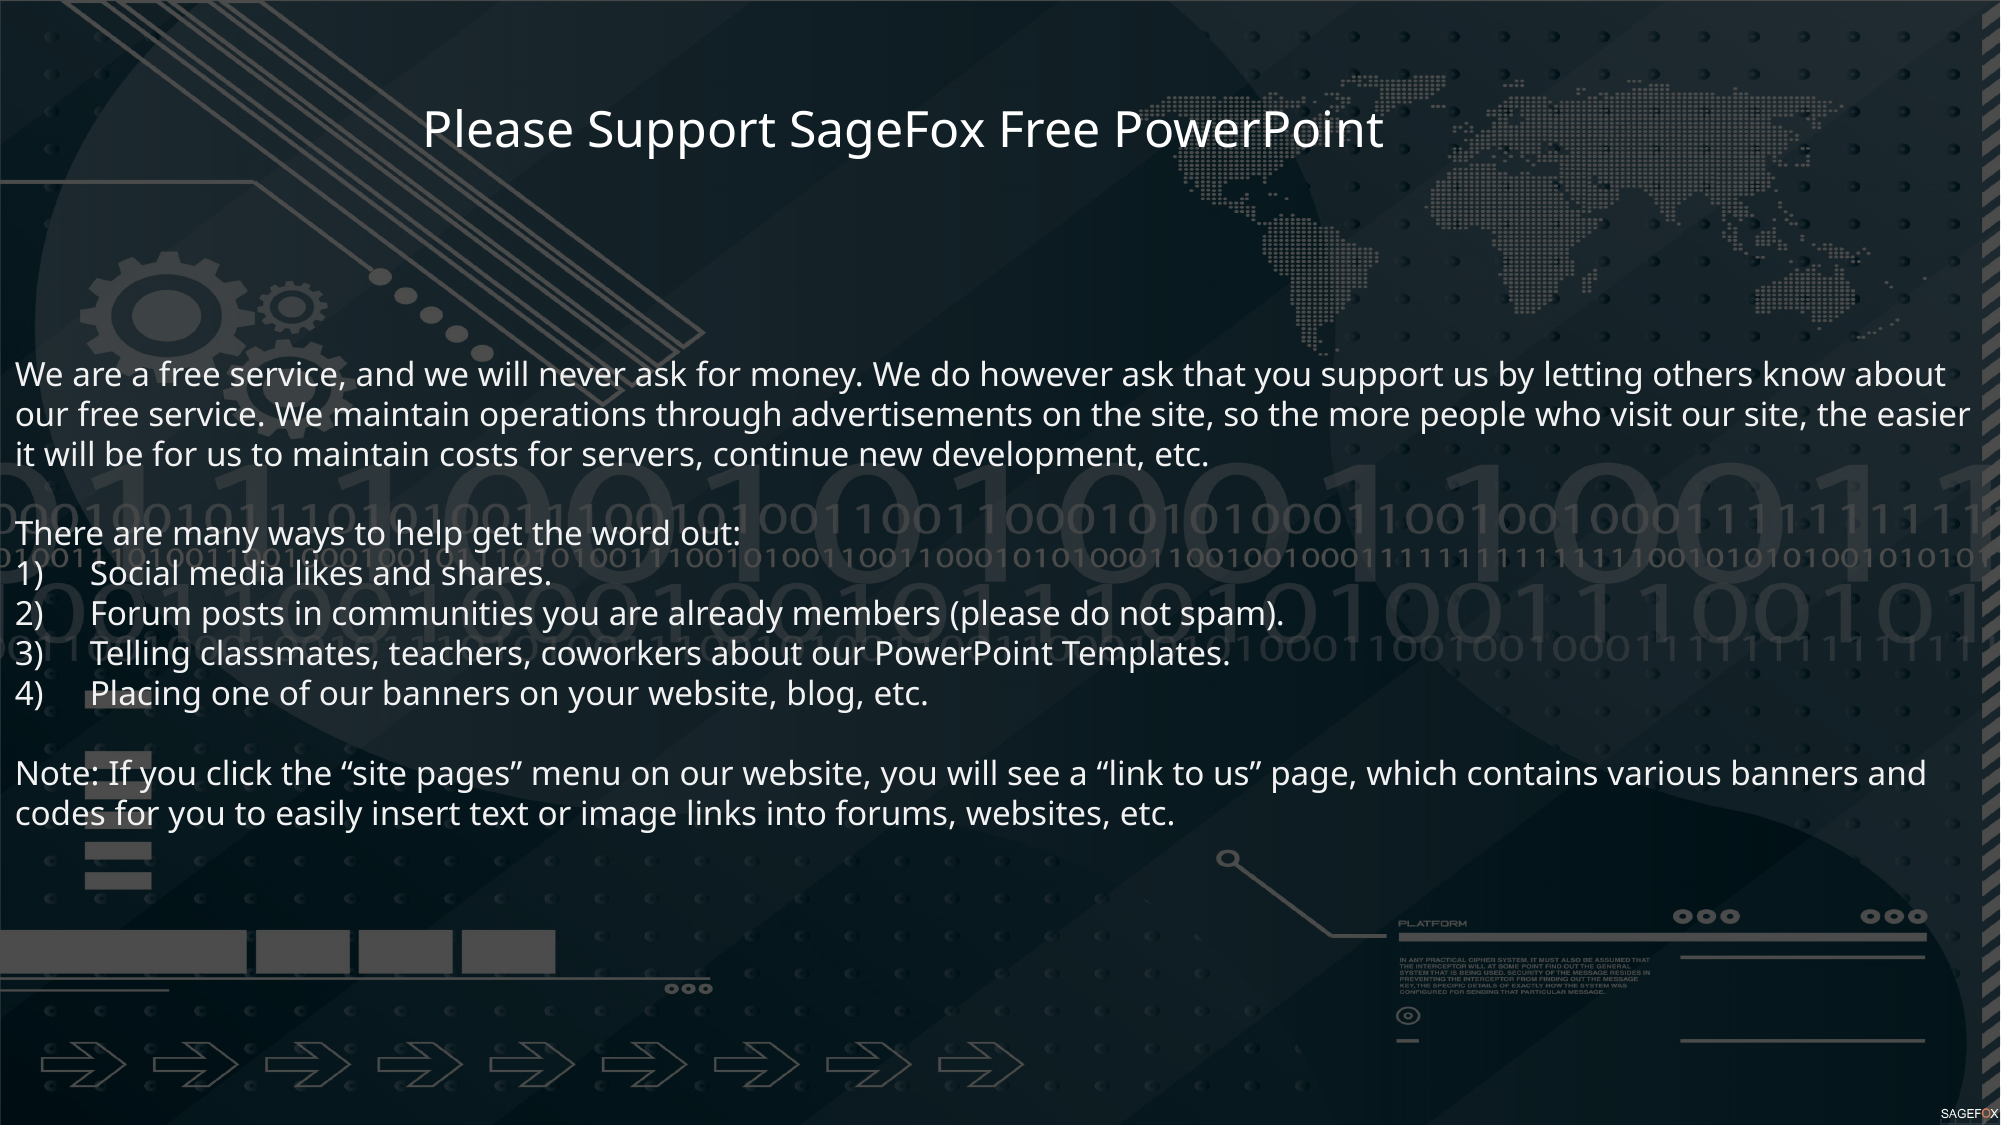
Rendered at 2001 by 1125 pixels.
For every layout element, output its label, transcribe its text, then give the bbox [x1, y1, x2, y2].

title Please Support SageFox Free PowerPoint [363, 72, 1444, 190]
text_box We are a free service, and we will never ask for money. We do however ask that you support us by letting others know about our free service. We maintain operations through advertisements on the site, so the more people who visit our site, the easier it will be for us to maintain costs for servers, continue new development, etc. There are many ways to help get the word out: Social media likes and shares. Forum posts in communities you are already members (please do not spam). Telling classmates, teachers, coworkers about our PowerPoint Templates. Placing one of our banners on your website, blog, etc. Note: If you click the “site pages” menu on our website, you will see a “link to us” page, which contains various banners and codes for you to easily insert text or image links into forums, websites, etc. [0, 0, 2000, 1125]
